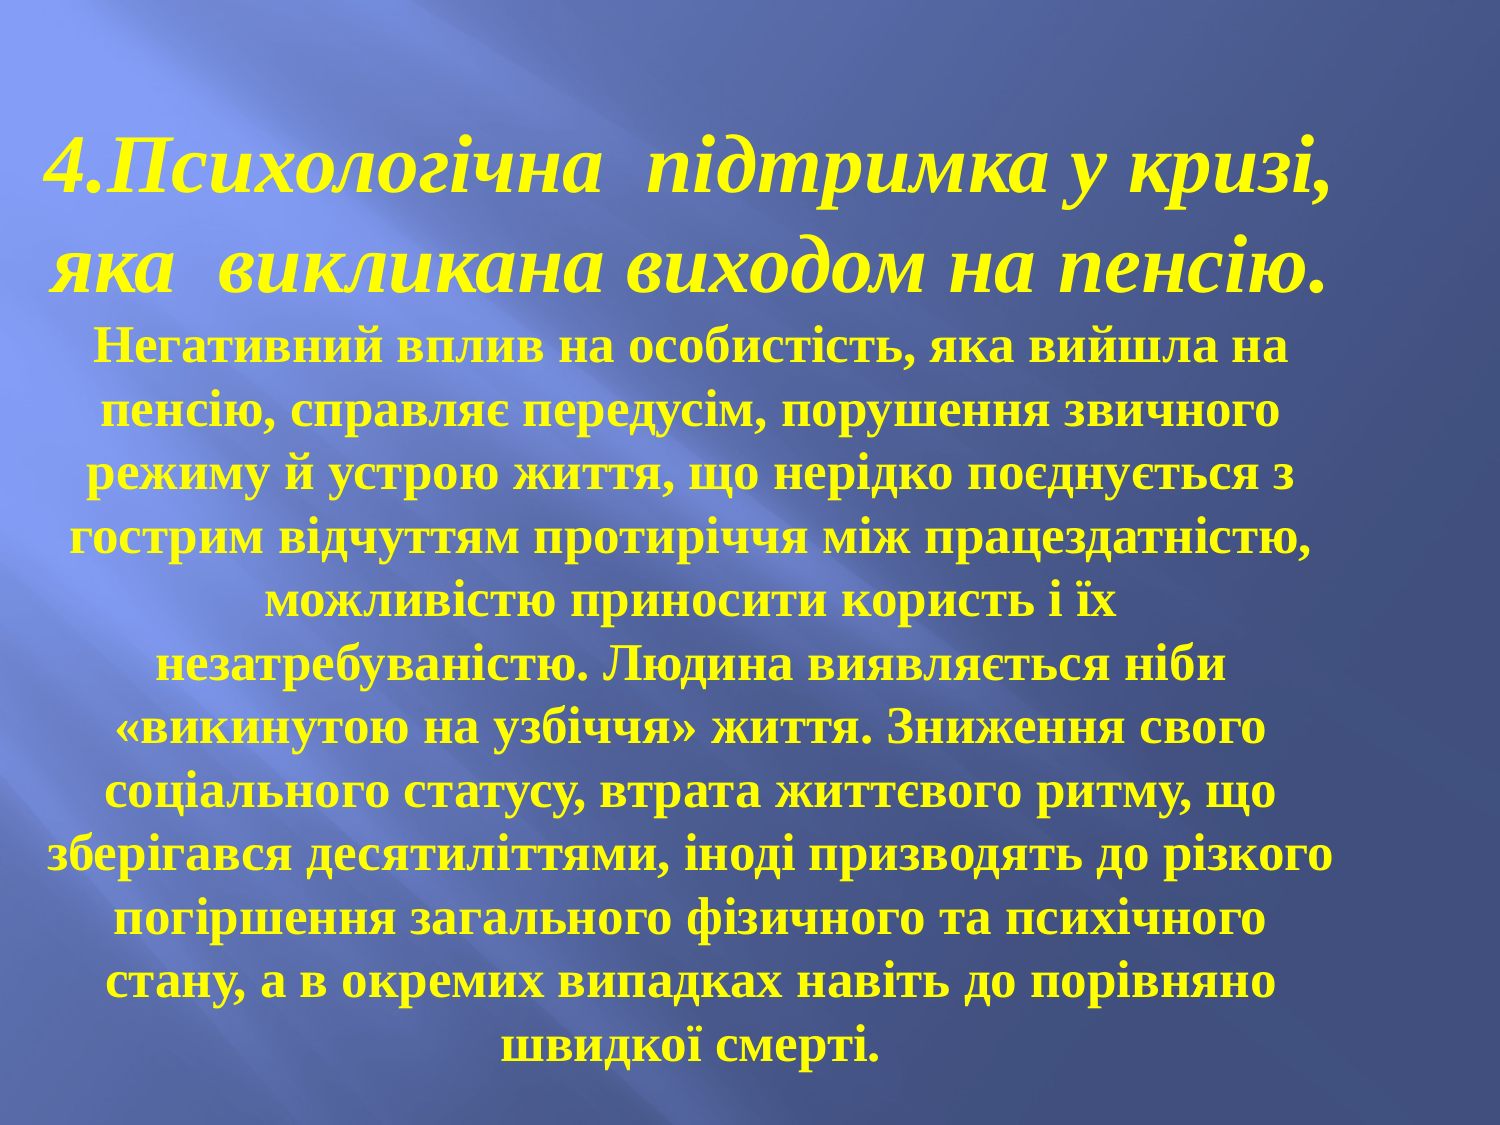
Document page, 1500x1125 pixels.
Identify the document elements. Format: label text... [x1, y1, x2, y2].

title 4.Психологічна підтримка у кризі, яка викликана виходом на пенсію. Негативний вплив на особистість, яка вийшла на пенсію, справляє передусім, порушення звичного режиму й устрою життя, що нерідко поєднується з гострим відчуттям протиріччя між працездатністю, можливістю приносити користь і їх незатребуваністю. Людина виявляється ніби «викинутою на узбіччя» життя. Зниження свого соціального статусу, втрата життєвого ритму, що зберігався десятиліттями, іноді призводять до різкого погіршення загального фізичного та психічного стану, а в окремих випадках навіть до порівняно швидкої смерті. [29, 61, 1353, 1120]
